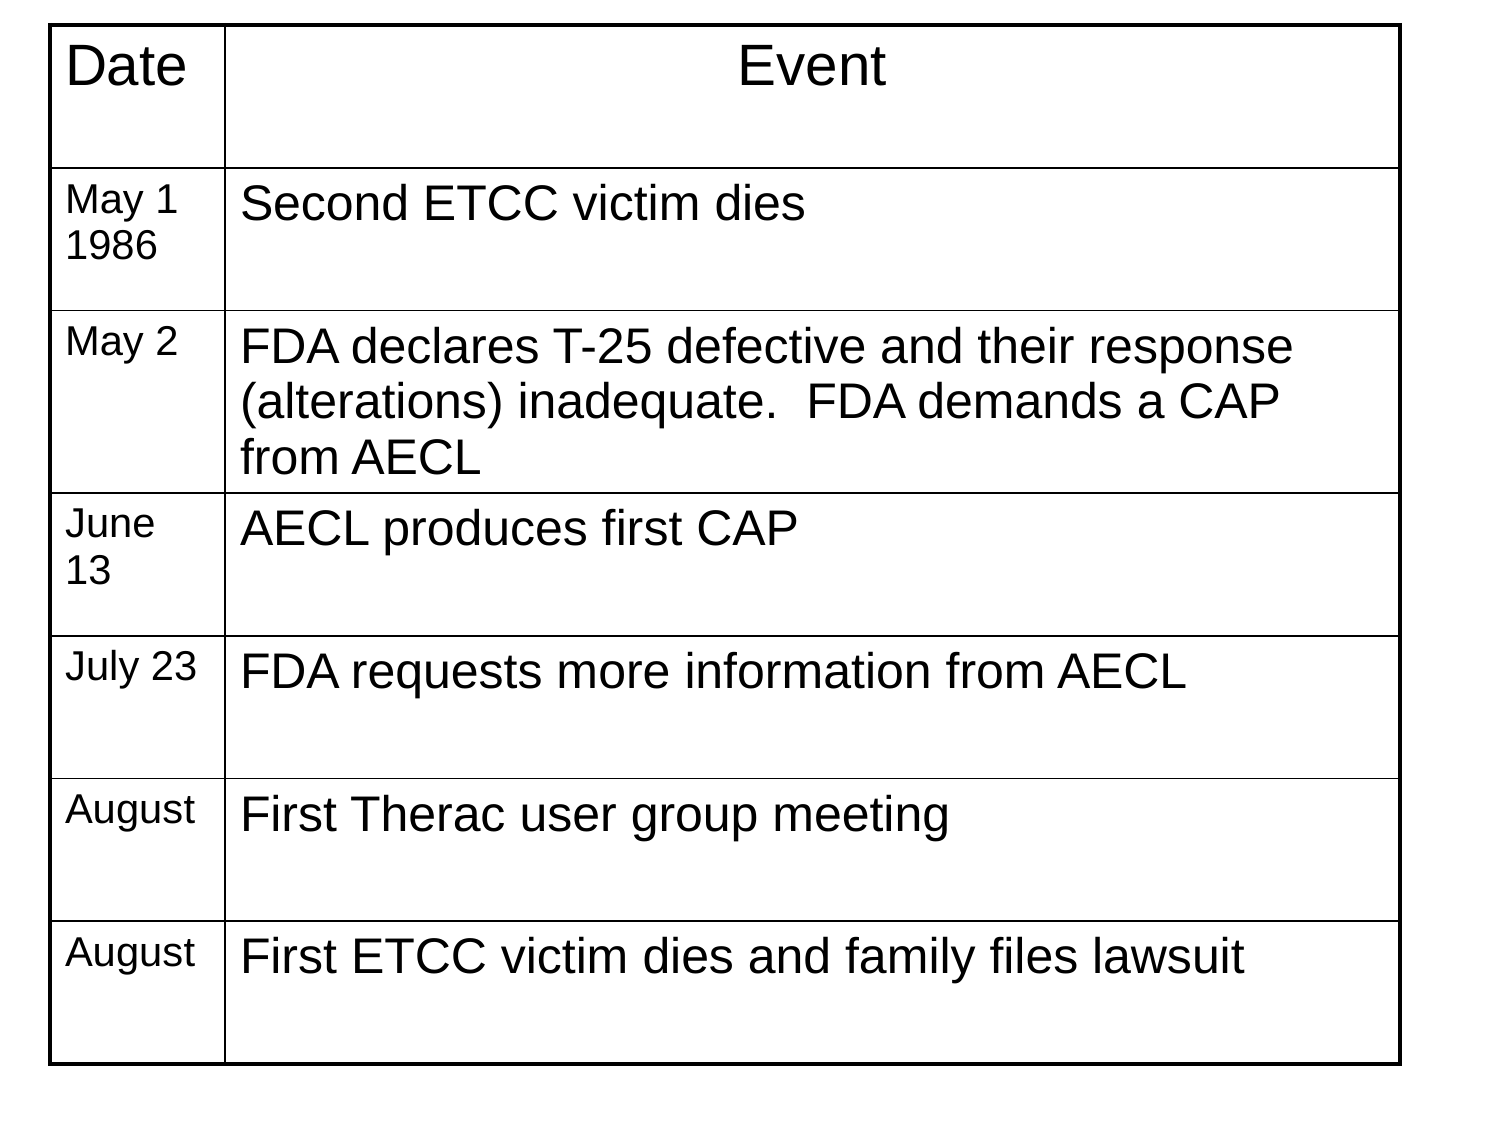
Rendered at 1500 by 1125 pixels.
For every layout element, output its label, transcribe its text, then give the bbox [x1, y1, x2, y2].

table_cell May 2 [52, 311, 224, 492]
table_cell August [52, 779, 224, 920]
table_cell First Therac user group meeting [226, 779, 1398, 920]
table_cell First ETCC victim dies and family files lawsuit [226, 922, 1398, 1062]
table_cell June 13 [52, 494, 224, 635]
table_cell July 23 [52, 637, 224, 778]
table_cell May 1 1986 [52, 169, 224, 310]
table_cell FDA declares T-25 defective and their response (alterations) inadequate. FDA demands a CAP from AECL [226, 311, 1398, 492]
table_header Event [226, 27, 1398, 167]
table_cell AECL produces first CAP [226, 494, 1398, 635]
table_header Date [52, 27, 224, 167]
table_cell August [52, 922, 224, 1062]
table_cell FDA requests more information from AECL [226, 637, 1398, 778]
table_cell Second ETCC victim dies [226, 169, 1398, 310]
